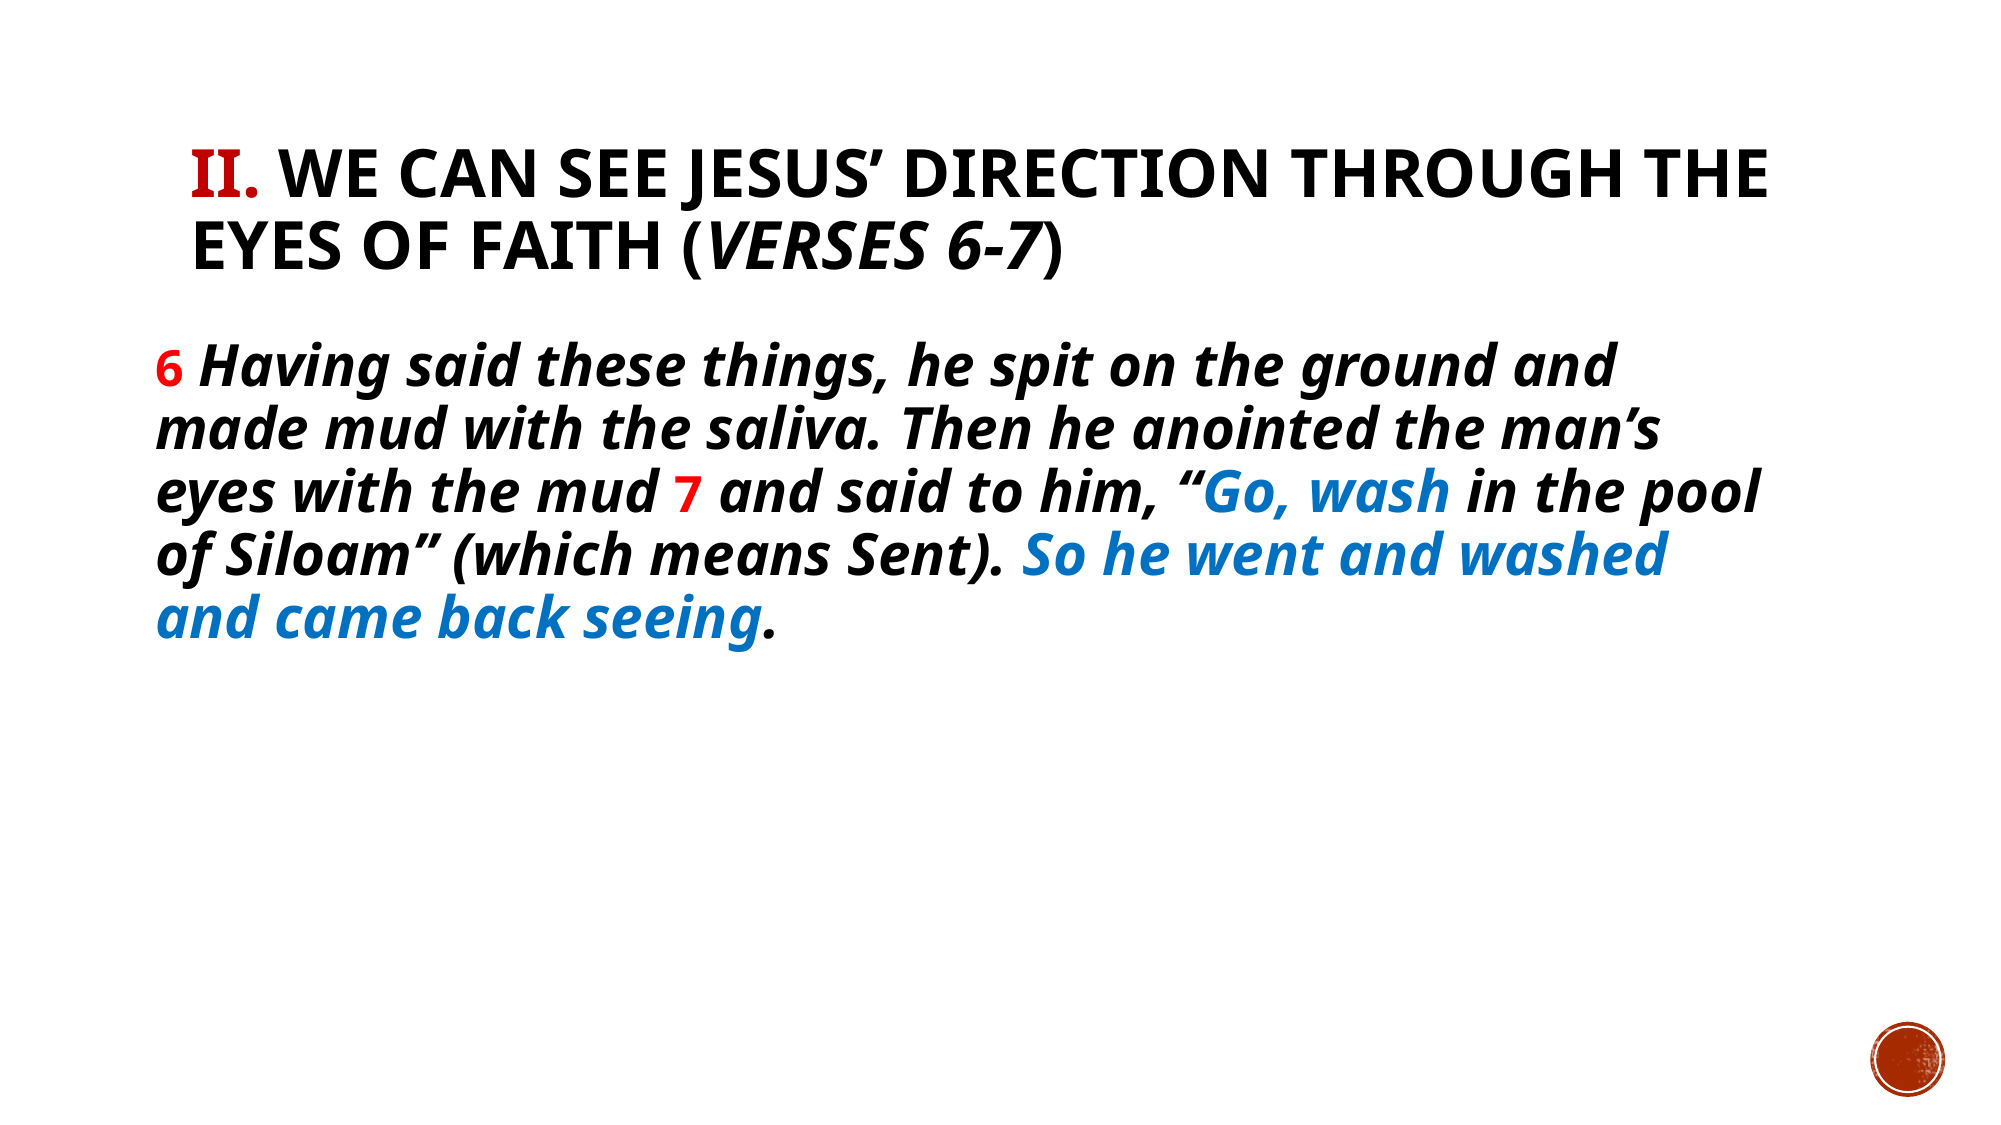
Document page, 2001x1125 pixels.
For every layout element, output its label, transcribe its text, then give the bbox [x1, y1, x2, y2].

title II. We can see Jesus’ direction through the eyes of faith (verses 6-7) [175, 79, 1907, 344]
list 6 Having said these things, he spit on the ground and made mud with the saliva. Then he anointed the man’s eyes with the mud 7 and said to him, “Go, wash in the pool of Siloam” (which means Sent). So he went and washed and came back seeing. [140, 328, 1791, 1106]
